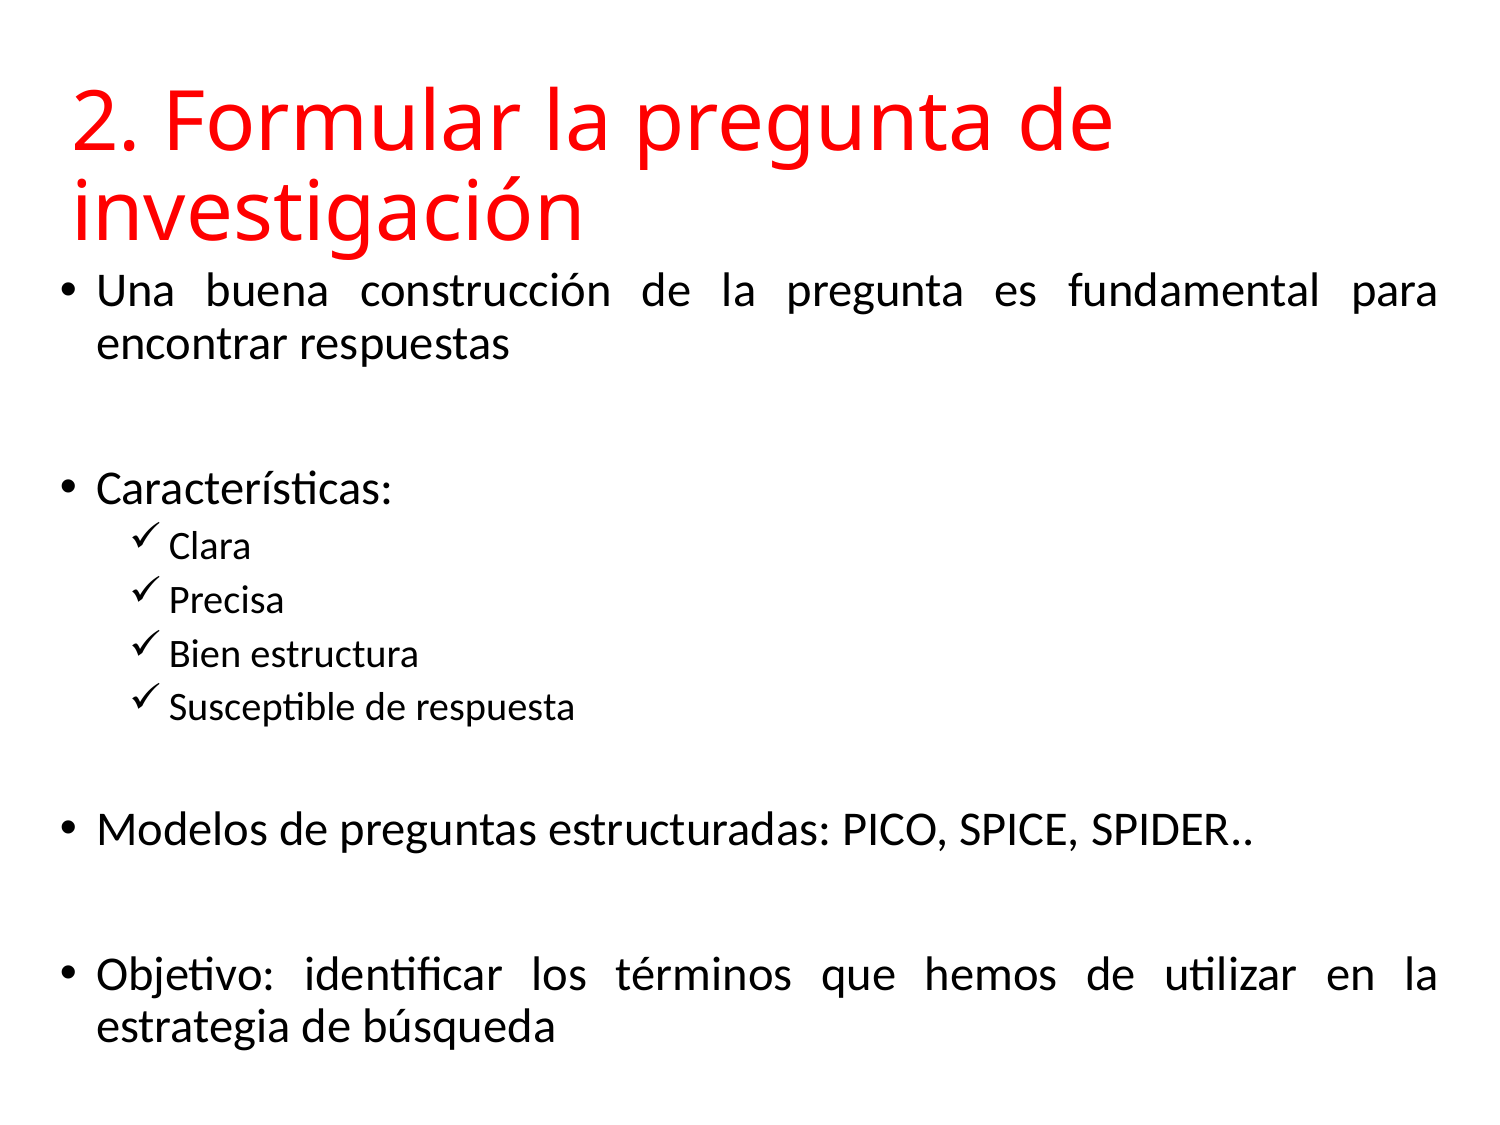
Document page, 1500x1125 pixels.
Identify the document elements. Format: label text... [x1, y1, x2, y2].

list Una buena construcción de la pregunta es fundamental para encontrar respuestas Características: Clara Precisa Bien estructura Susceptible de respuesta Modelos de preguntas estructuradas: PICO, SPICE, SPIDER.. Objetivo: identificar los términos que hemos de utilizar en la estrategia de búsqueda [44, 257, 1456, 1066]
title 2. Formular la pregunta de investigación [55, 59, 1467, 278]
